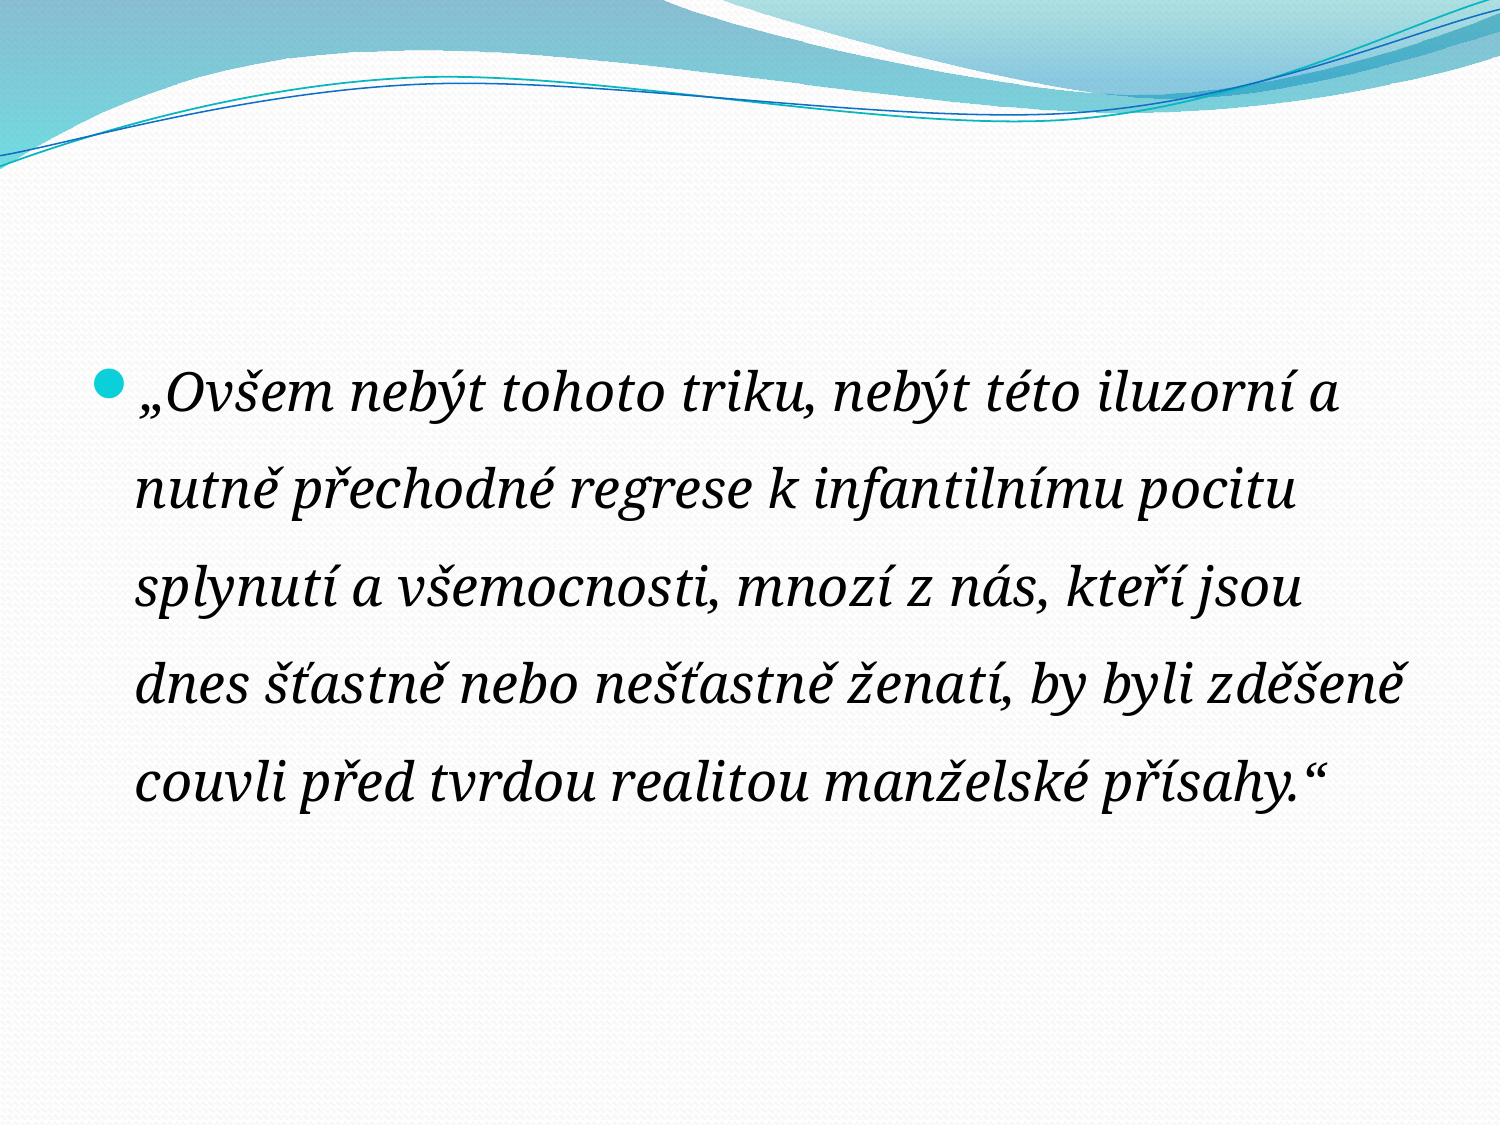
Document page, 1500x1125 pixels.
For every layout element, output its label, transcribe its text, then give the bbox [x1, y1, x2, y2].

list „Ovšem nebýt tohoto triku, nebýt této iluzorní a nutně přechodné regrese k infantilnímu pocitu splynutí a všemocnosti, mnozí z nás, kteří jsou dnes šťastně nebo nešťastně ženatí, by byli zděšeně couvli před tvrdou realitou manželské přísahy.“ [75, 317, 1425, 1038]
